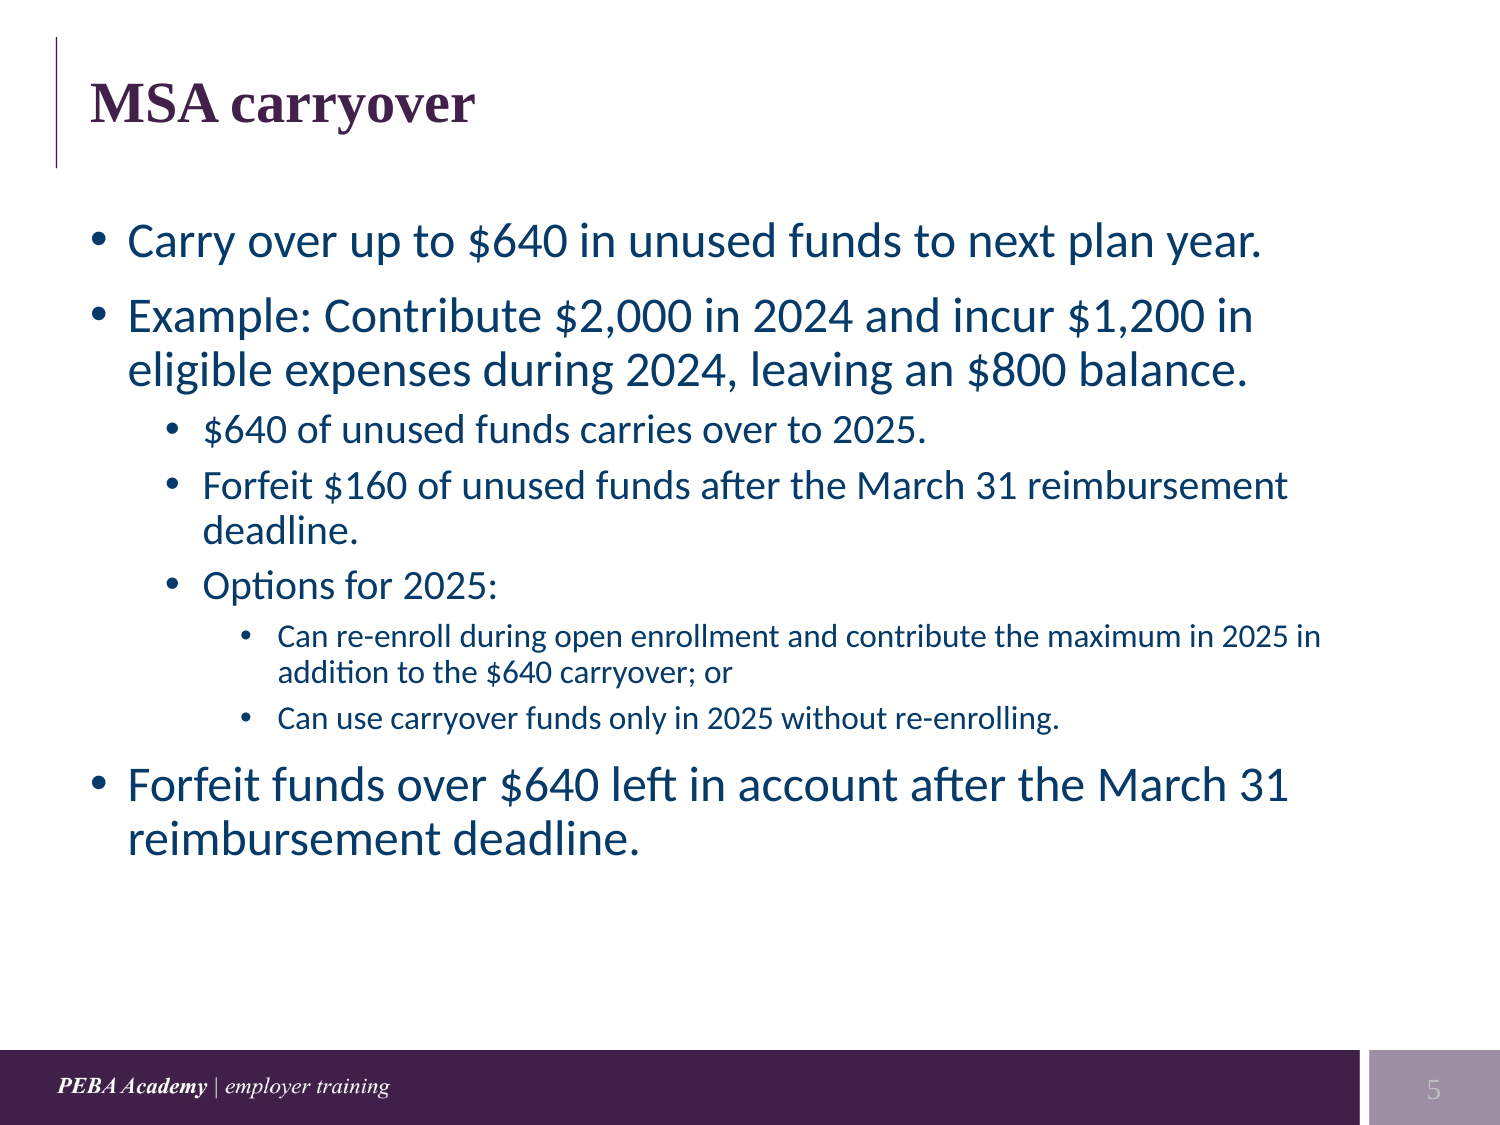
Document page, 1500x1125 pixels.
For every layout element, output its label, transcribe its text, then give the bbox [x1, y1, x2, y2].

picture [0, 0, 1500, 1125]
list Carry over up to $640 in unused funds to next plan year. Example: Contribute $2,000 in 2024 and incur $1,200 in eligible expenses during 2024, leaving an $800 balance. $640 of unused funds carries over to 2025. Forfeit $160 of unused funds after the March 31 reimbursement deadline. Options for 2025: Can re-enroll during open enrollment and contribute the maximum in 2025 in addition to the $640 carryover; or Can use carryover funds only in 2025 without re-enrolling. Forfeit funds over $640 left in account after the March 31 reimbursement deadline. [75, 206, 1425, 1032]
title MSA carryover [75, 37, 1425, 170]
slide_number 5 [1368, 1050, 1500, 1125]
